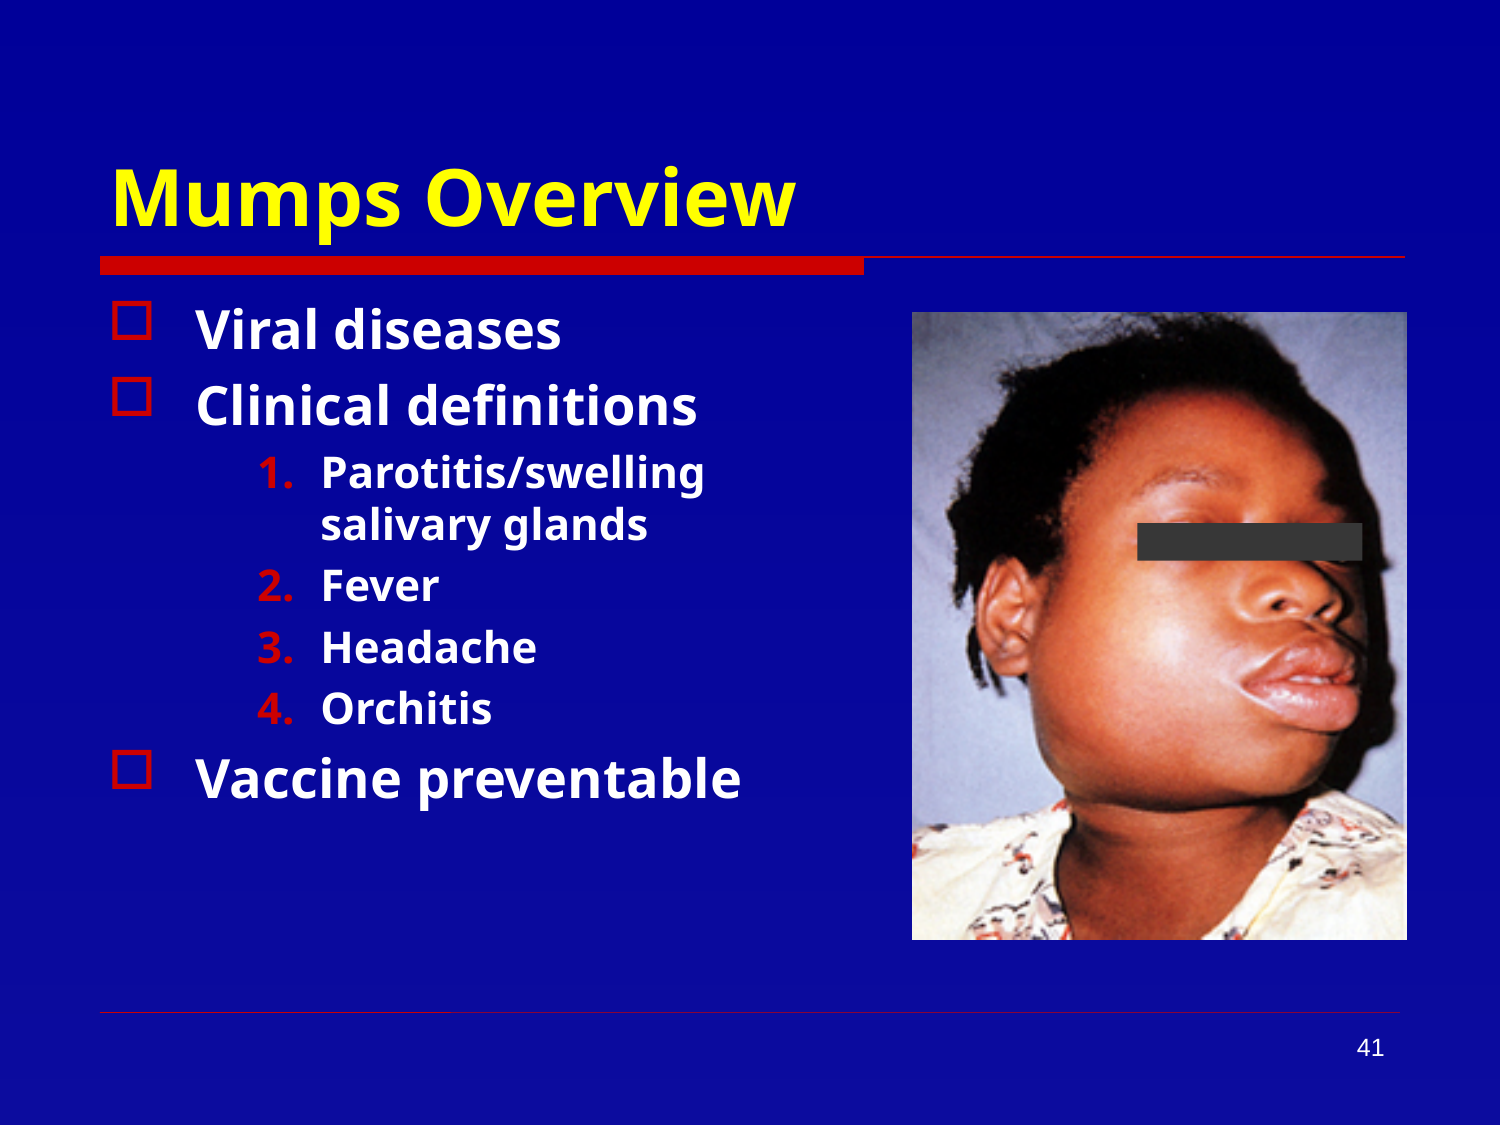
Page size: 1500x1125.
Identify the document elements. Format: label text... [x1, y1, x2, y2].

list Viral diseases Clinical definitions Parotitis/swelling salivary glands Fever Headache Orchitis Vaccine preventable [92, 287, 850, 988]
title Mumps Overview [94, 50, 1407, 250]
slide_number 41 [1074, 1024, 1401, 1103]
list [912, 312, 1407, 940]
